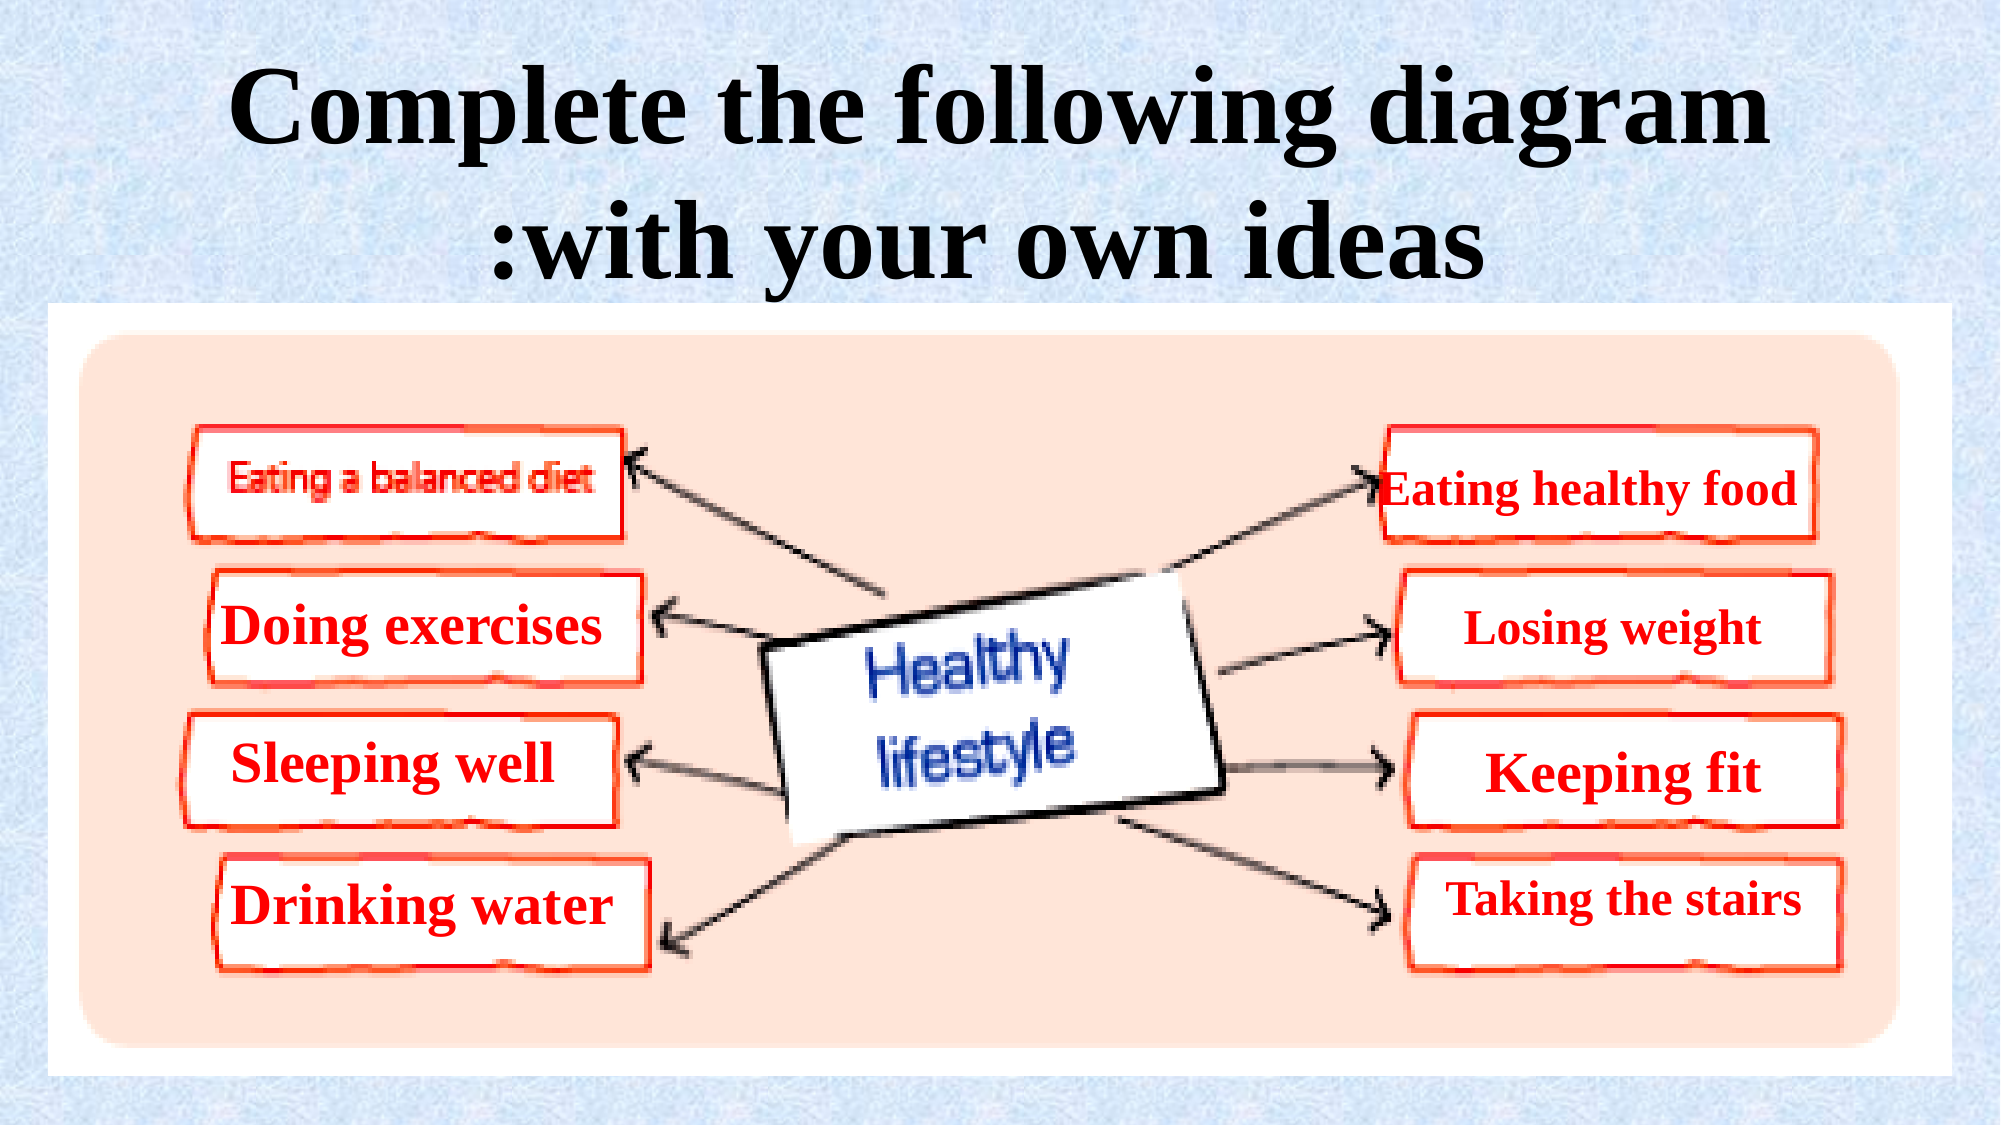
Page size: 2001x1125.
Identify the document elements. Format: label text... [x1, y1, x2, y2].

picture [0, 0, 2001, 1125]
text_box Complete the following diagram with your own ideas: [211, 23, 1789, 303]
